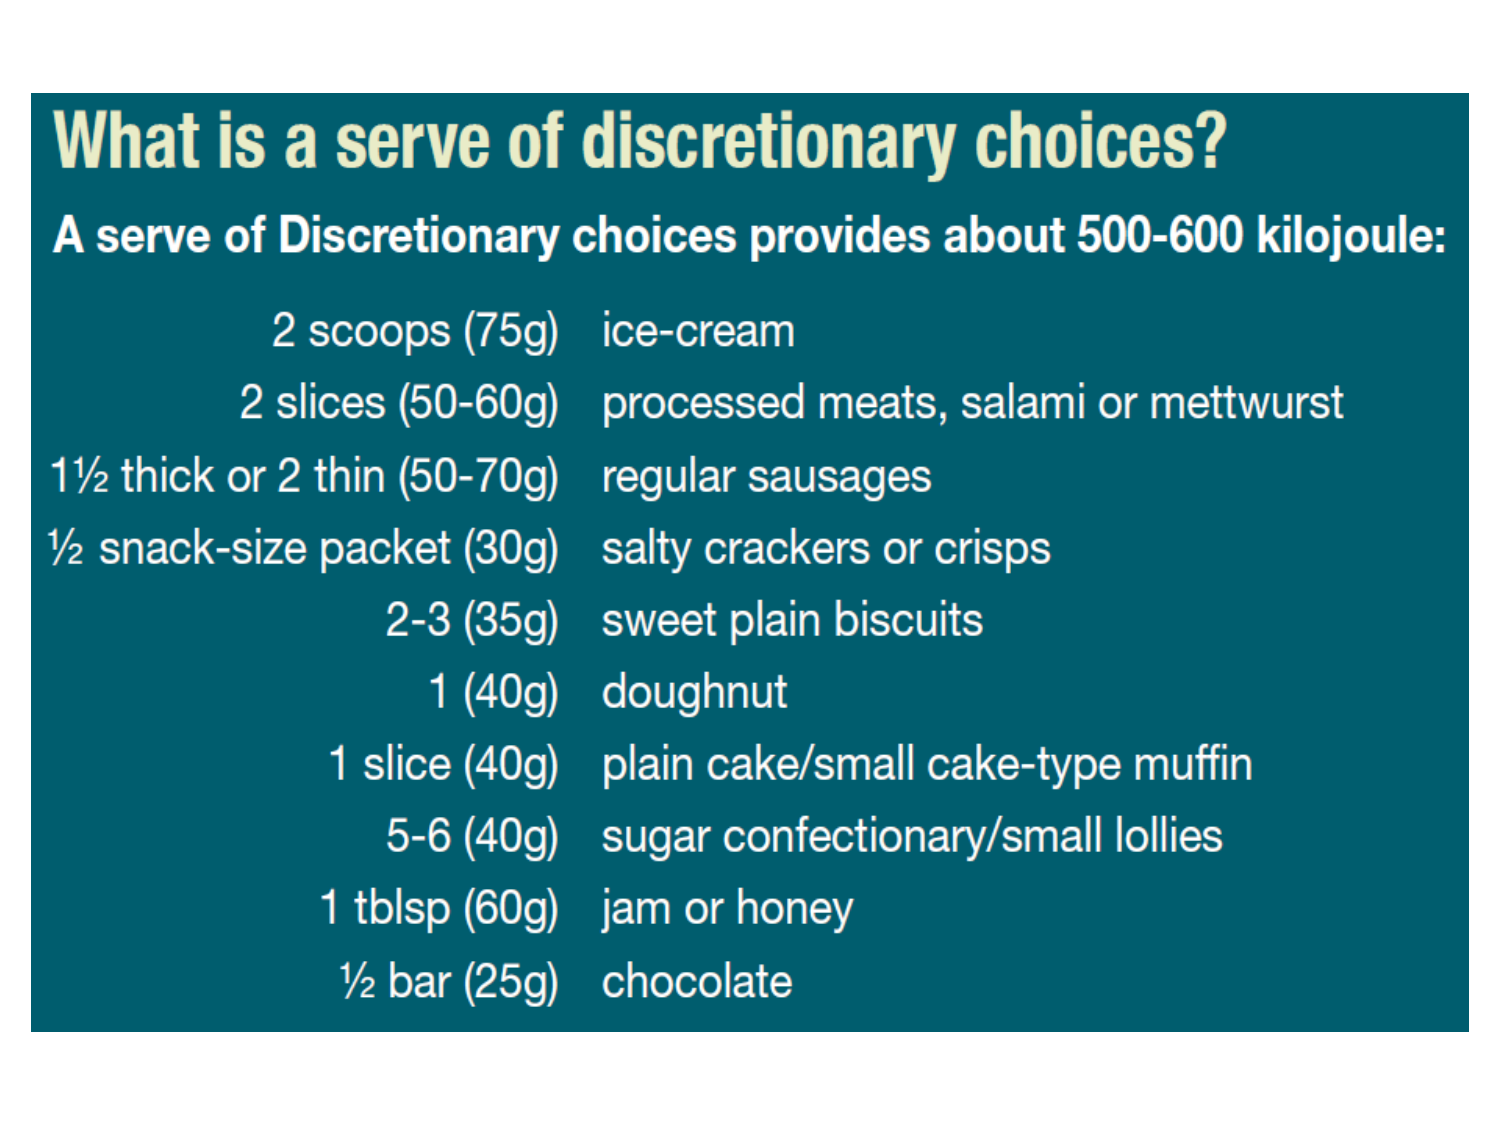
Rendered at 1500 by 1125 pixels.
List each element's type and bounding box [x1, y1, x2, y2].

picture [30, 93, 1469, 1032]
